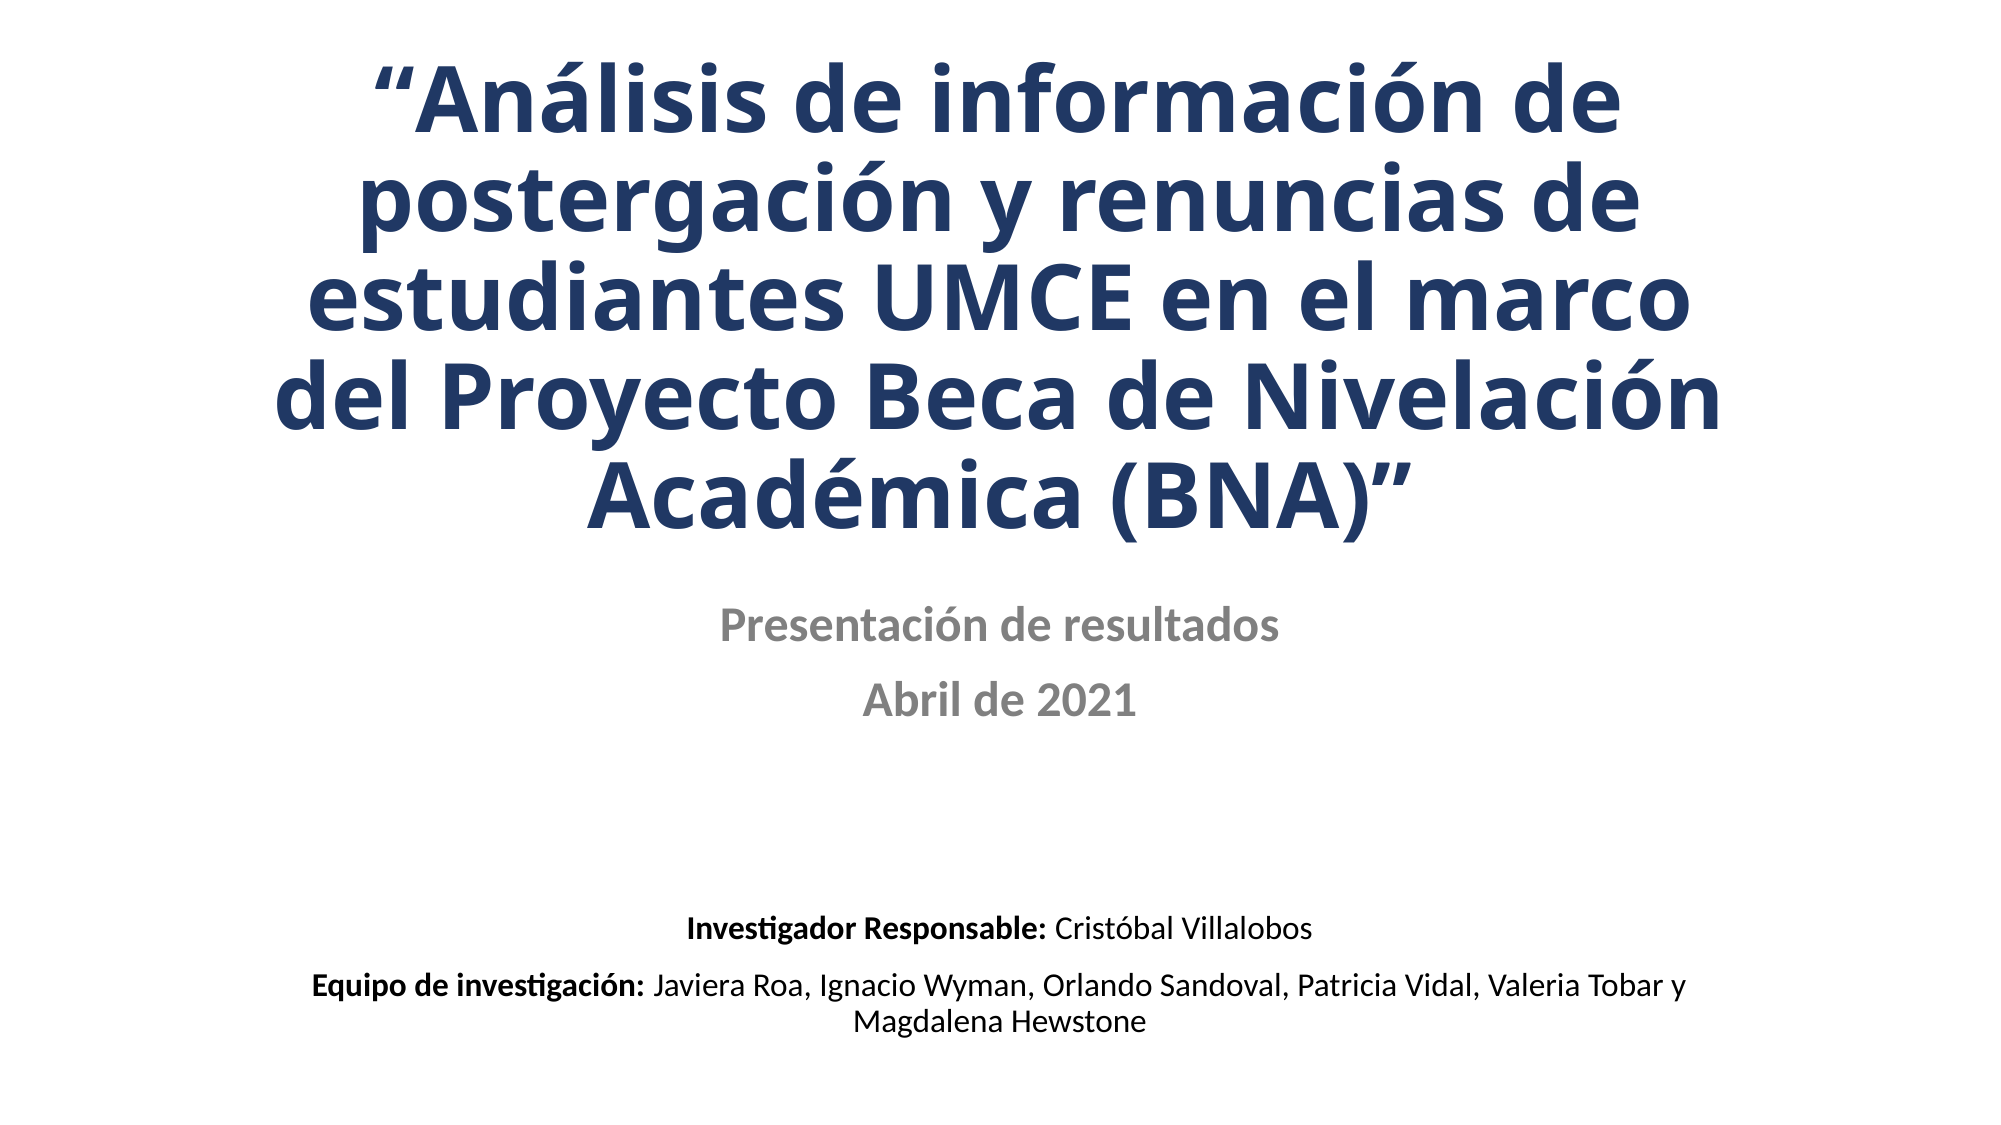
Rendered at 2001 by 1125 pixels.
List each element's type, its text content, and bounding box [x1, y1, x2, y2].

title “Análisis de información de postergación y renuncias de estudiantes UMCE en el marco del Proyecto Beca de Nivelación Académica (BNA)” [249, 163, 1750, 556]
text_box Investigador Responsable: Cristóbal Villalobos Equipo de investigación: Javiera Roa, Ignacio Wyman, Orlando Sandoval, Patricia Vidal, Valeria Tobar y Magdalena Hewstone [239, 903, 1761, 1065]
subtitle Presentación de resultados Abril de 2021 [249, 590, 1750, 746]
